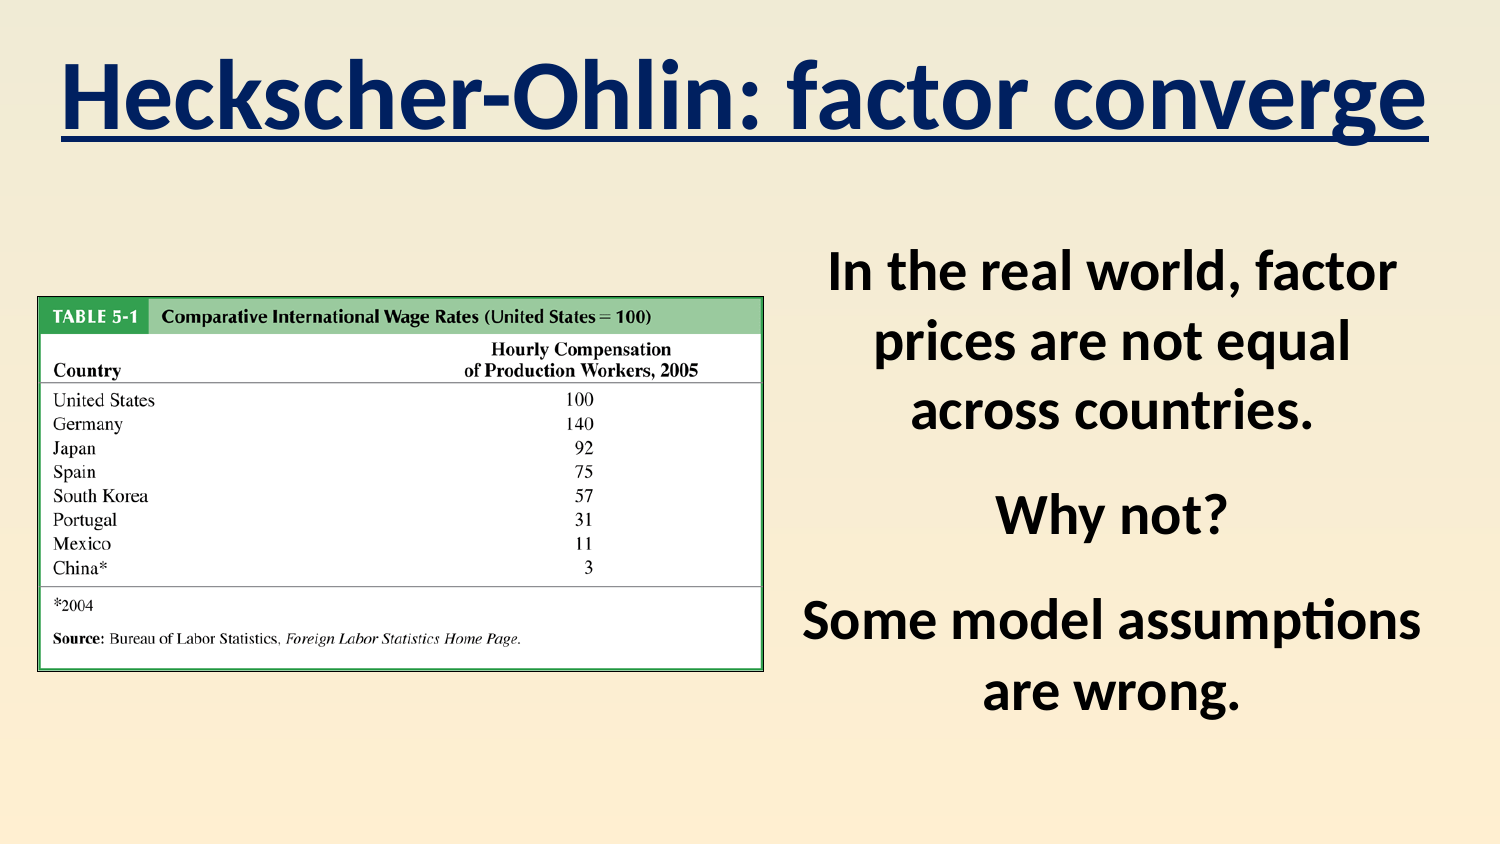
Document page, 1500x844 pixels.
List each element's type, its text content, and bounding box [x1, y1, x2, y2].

text_box In the real world, factor prices are not equal across countries. Why not? Some model assumptions are wrong. [787, 224, 1438, 729]
picture [37, 296, 764, 673]
text_box Heckscher-Ohlin: factor converge [46, 21, 1444, 157]
